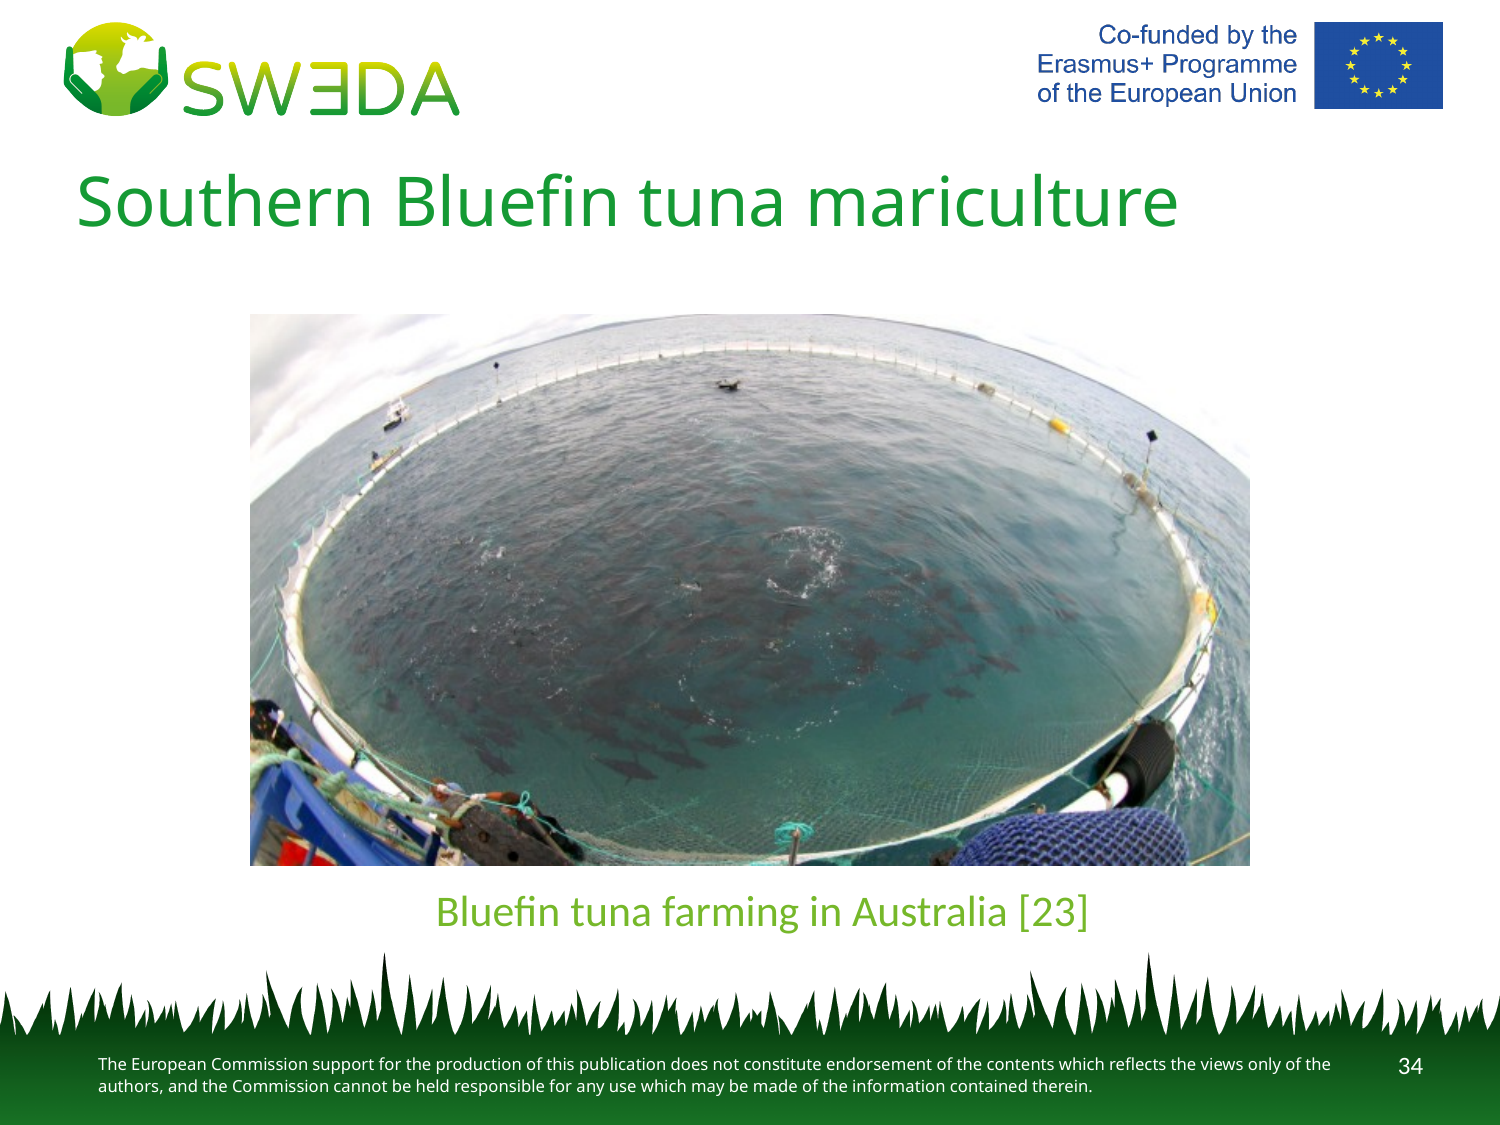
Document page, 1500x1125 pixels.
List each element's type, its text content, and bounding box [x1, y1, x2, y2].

picture [0, 825, 1500, 1125]
title Southern Bluefin tuna mariculture [61, 131, 1439, 278]
text_box Bluefin tuna farming in Australia [23] [378, 875, 1147, 943]
picture [1038, 22, 1443, 109]
picture [50, 19, 462, 118]
slide_number 34 [1358, 1035, 1439, 1096]
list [250, 314, 1250, 866]
